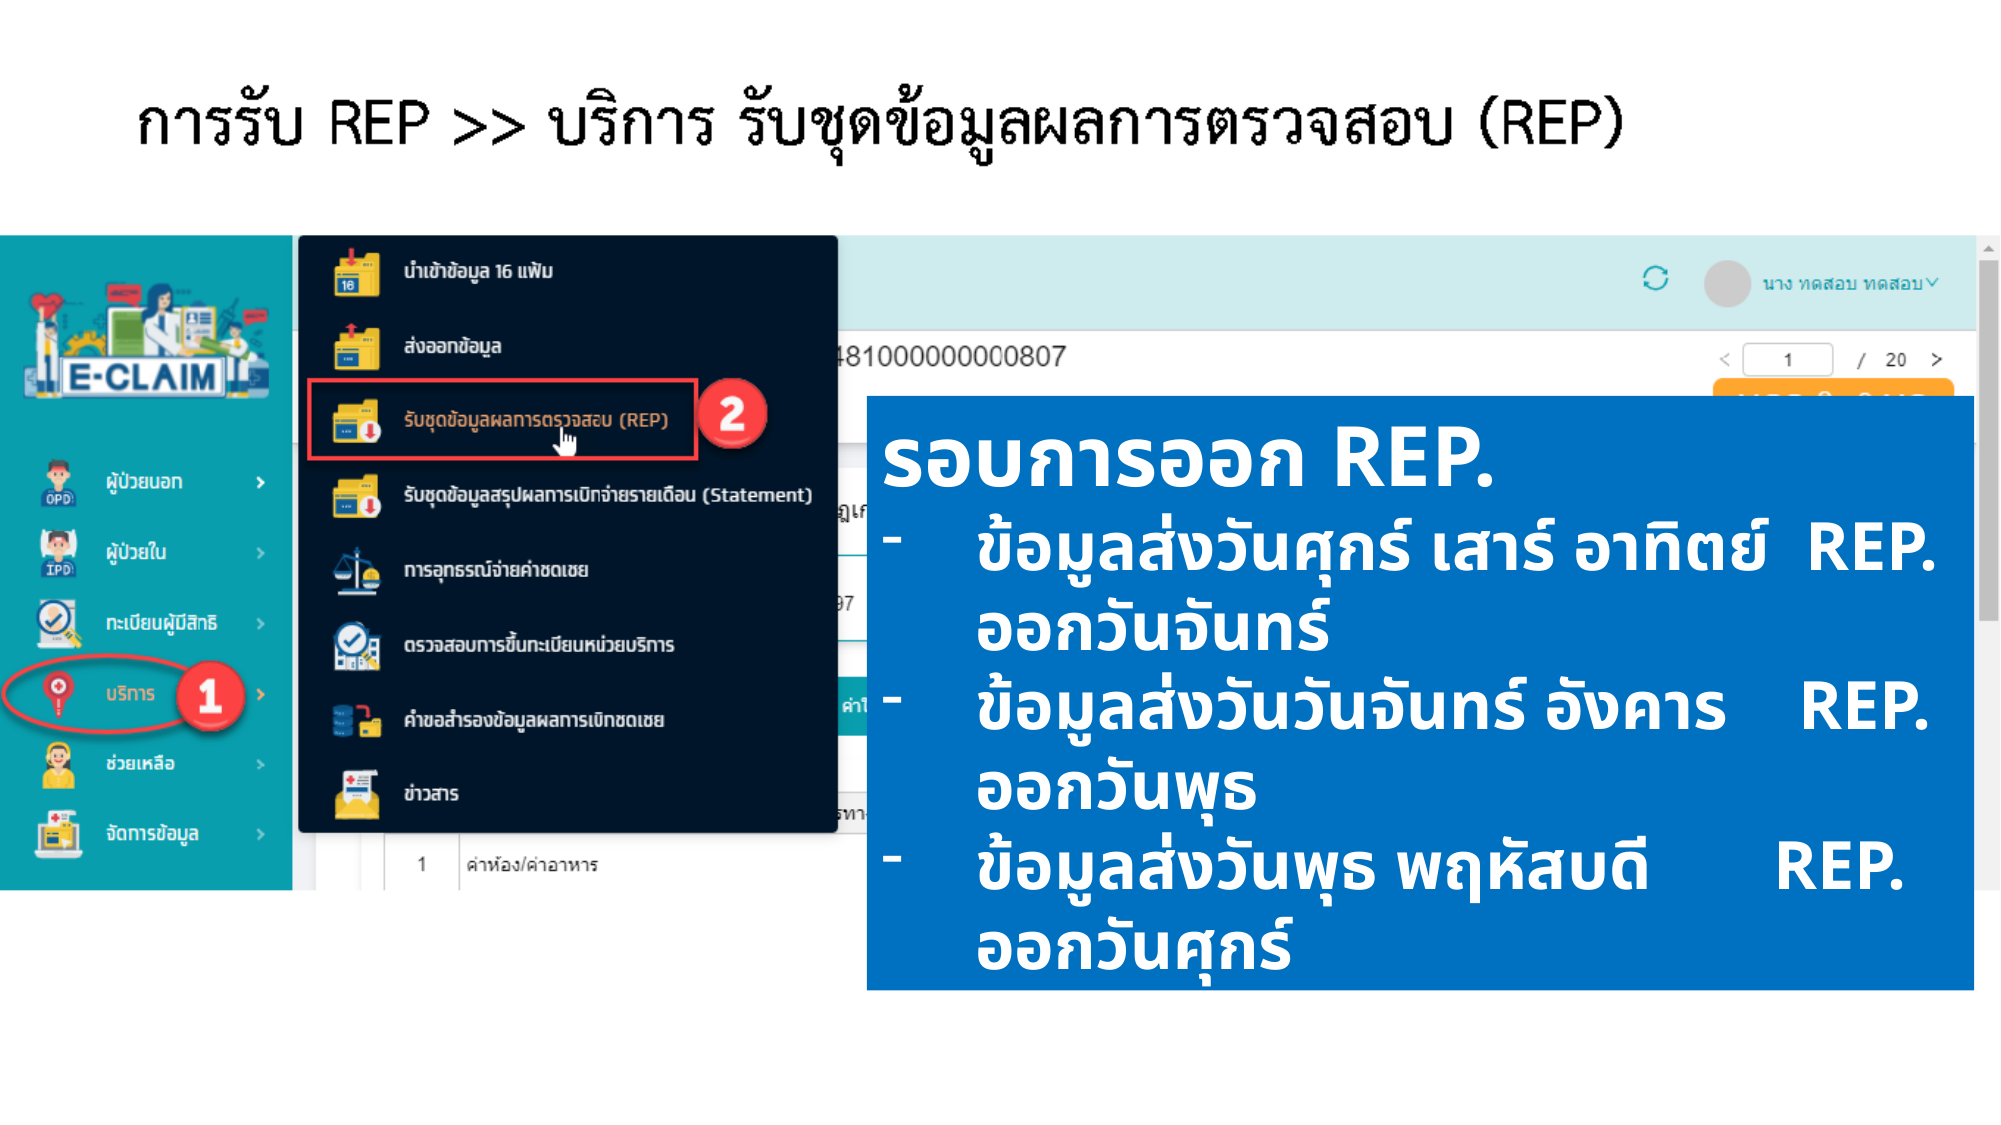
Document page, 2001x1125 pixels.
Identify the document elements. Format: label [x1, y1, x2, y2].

list [0, 0, 2000, 1125]
